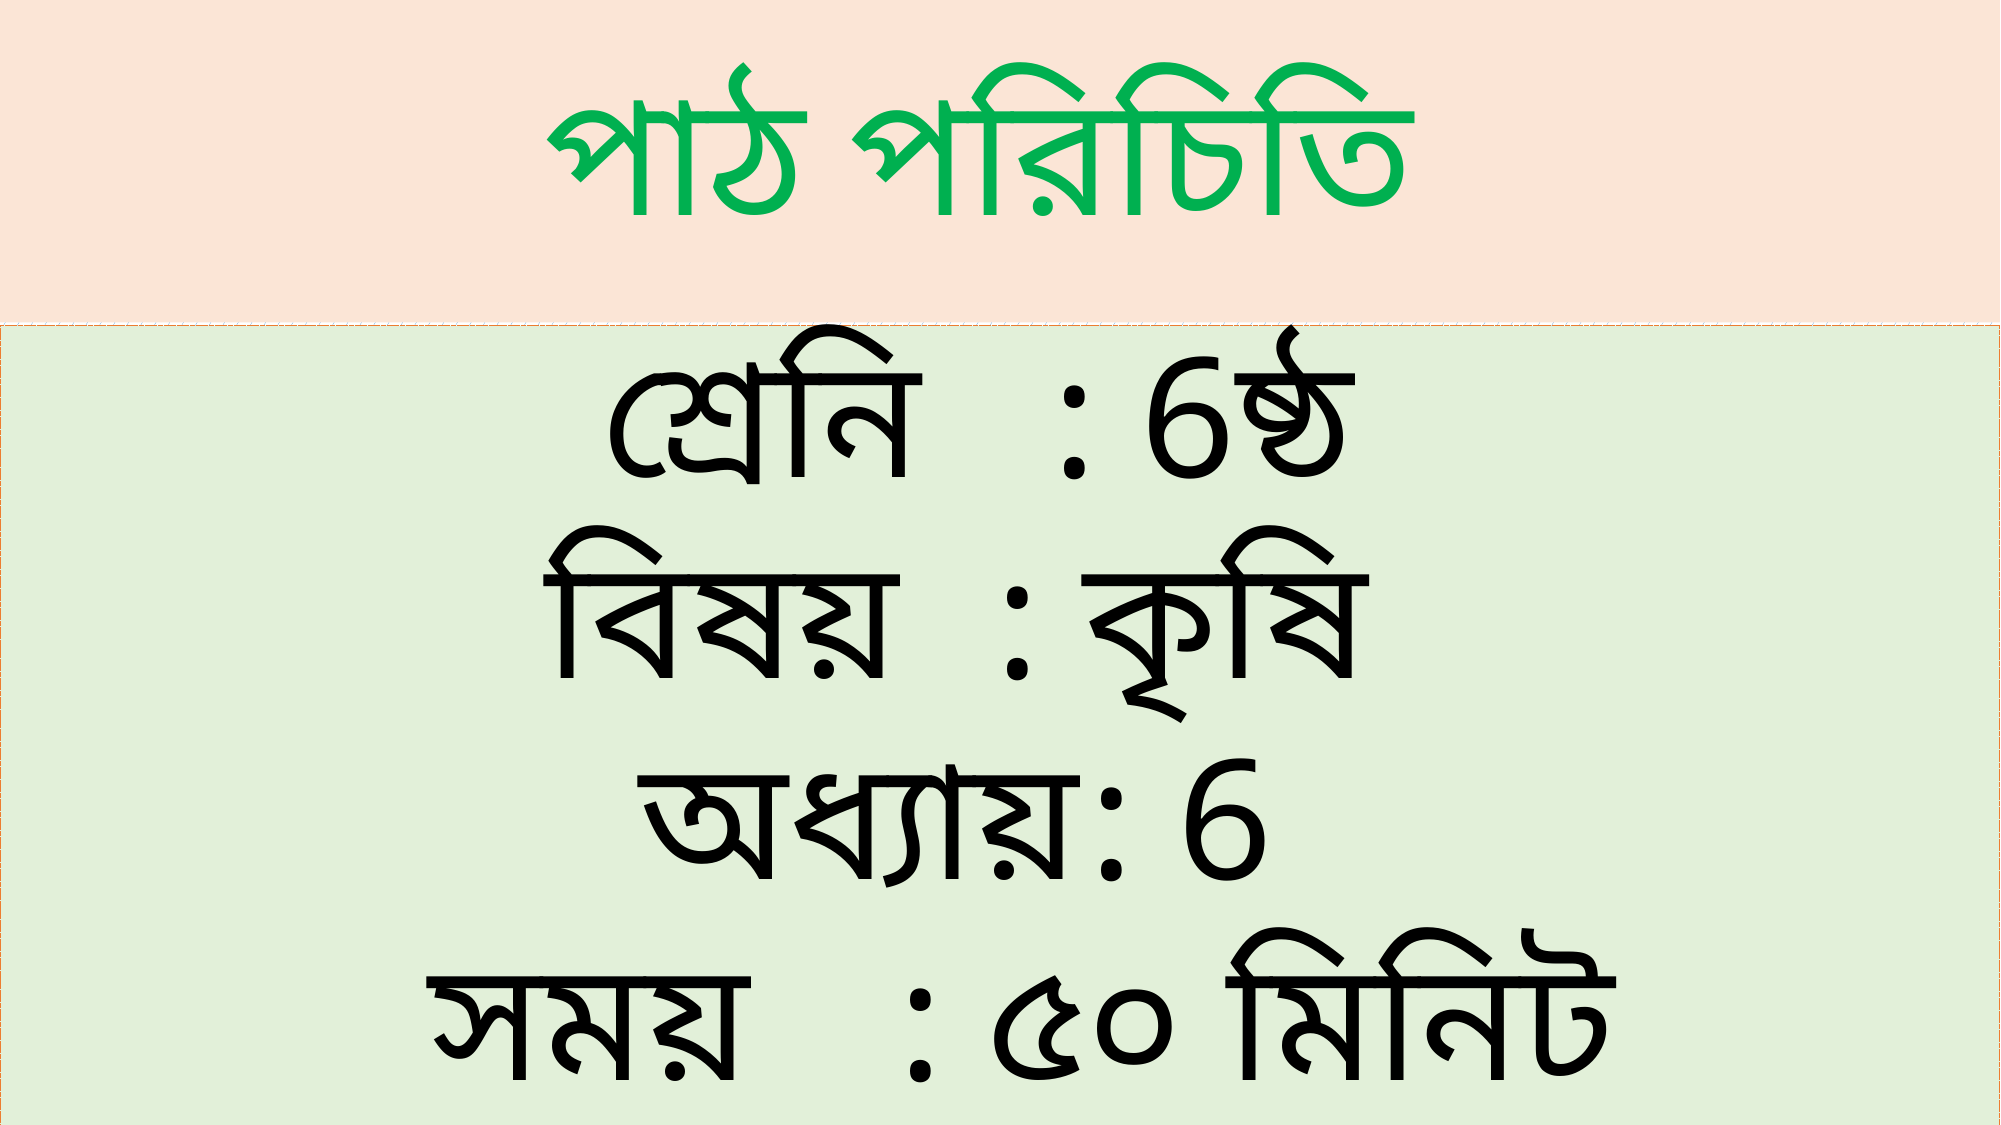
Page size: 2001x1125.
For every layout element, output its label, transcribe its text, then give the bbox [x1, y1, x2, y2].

list শ্রেনি : 6ষ্ঠ বিষয় : কৃষি অধ্যায় : 6 সময় : ৫০ মিনিট [0, 325, 2000, 1125]
title পাঠ পরিচিতি [0, 0, 2000, 323]
